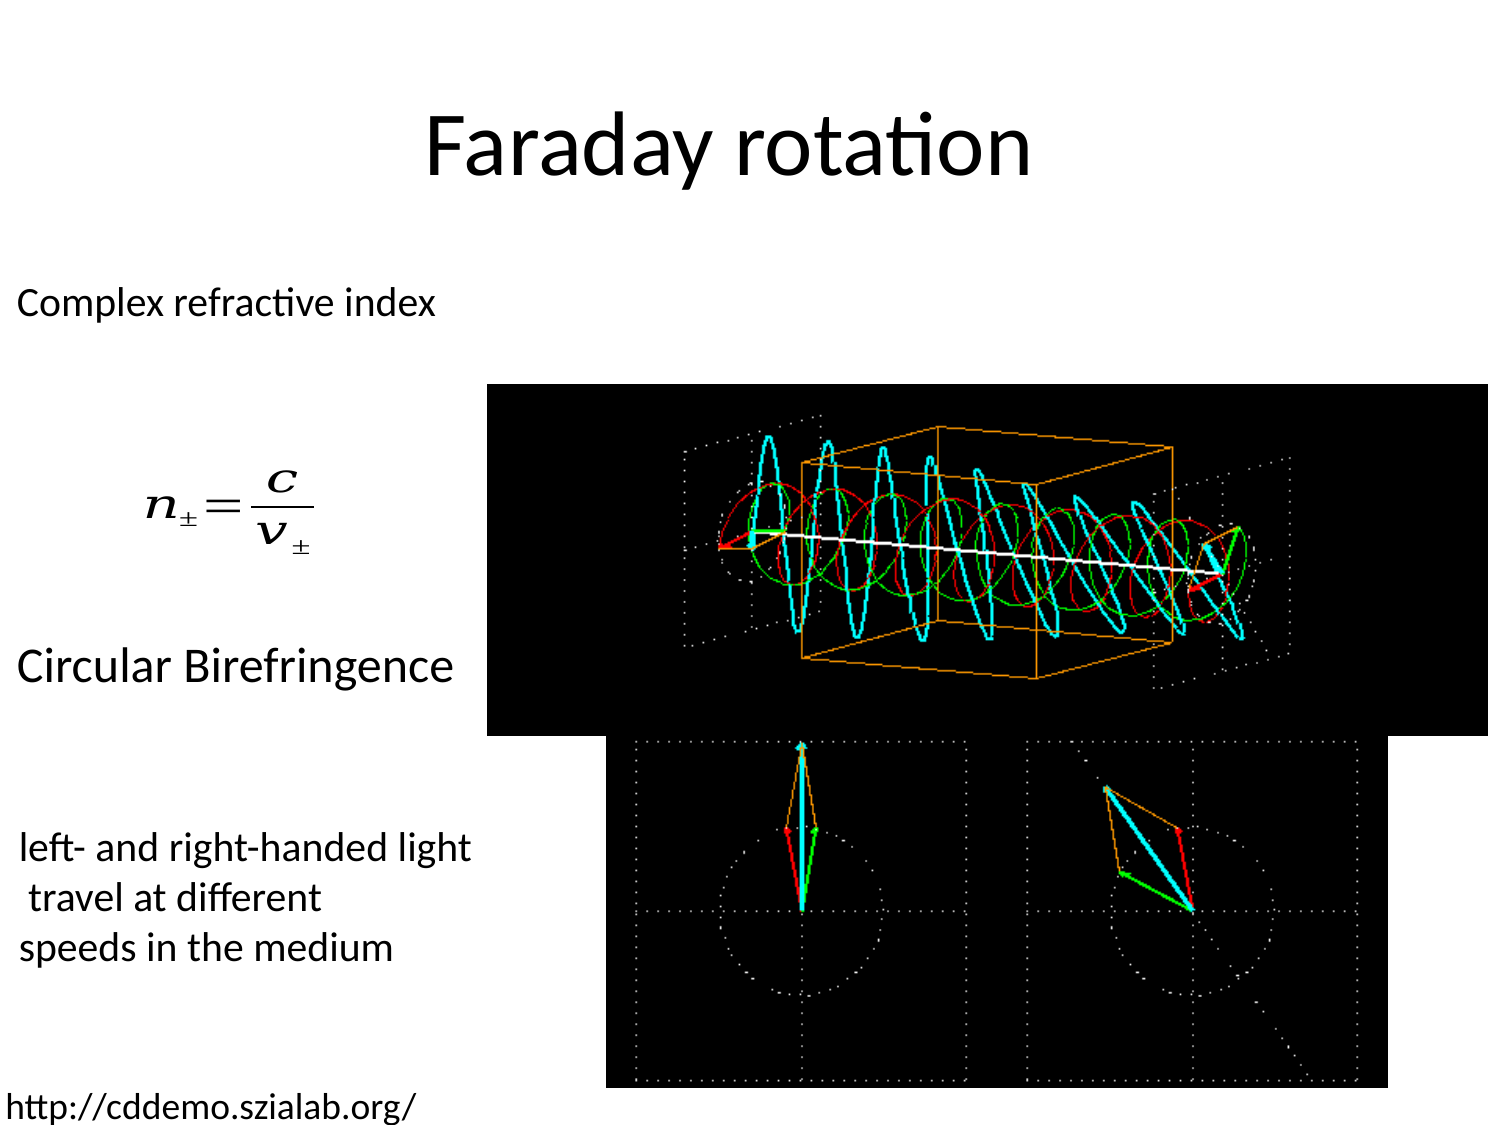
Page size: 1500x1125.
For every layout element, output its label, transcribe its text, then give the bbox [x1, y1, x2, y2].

picture [487, 384, 1488, 1088]
text_box left- and right-handed light travel at different speeds in the medium [3, 812, 488, 978]
text_box http://cddemo.szialab.org/ [0, 1074, 432, 1125]
text_box Circular Birefringence [2, 624, 470, 700]
